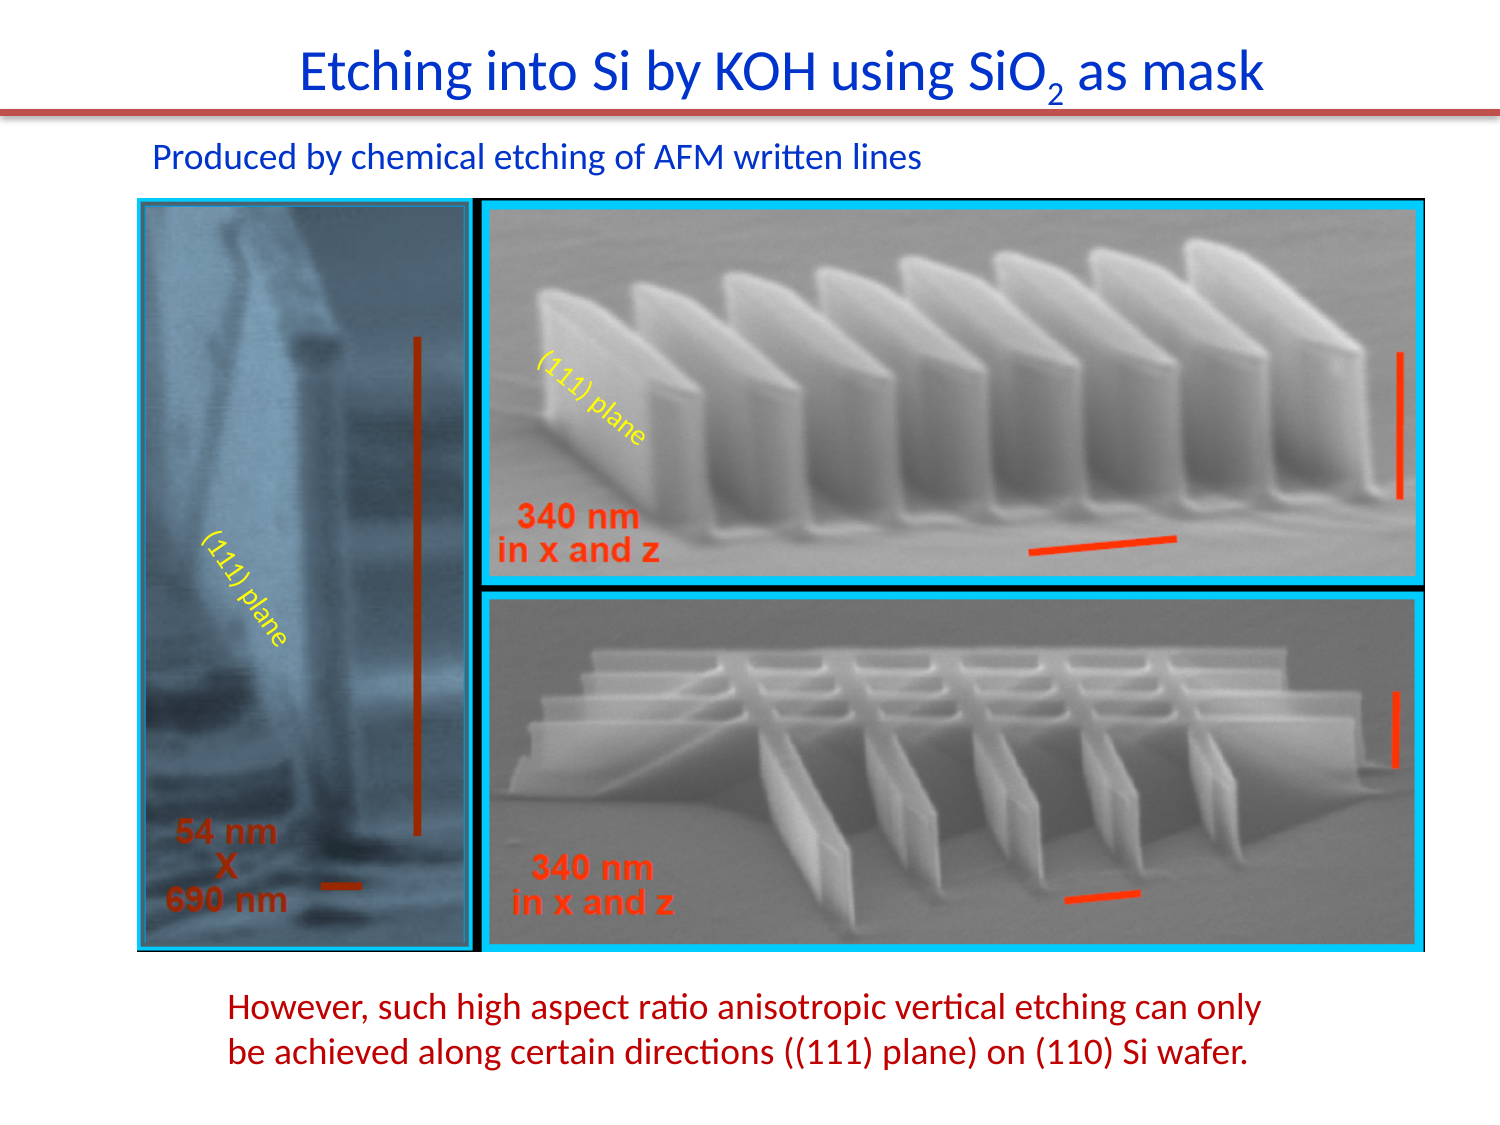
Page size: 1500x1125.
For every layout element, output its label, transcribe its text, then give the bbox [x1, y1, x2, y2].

picture [141, 202, 468, 946]
picture [490, 600, 1414, 944]
text_box However, such high aspect ratio anisotropic vertical etching can only be achieved along certain directions ((111) plane) on (110) Si wafer. [212, 974, 1300, 1080]
picture [137, 197, 1426, 953]
text_box Produced by chemical etching of AFM written lines [137, 124, 988, 185]
text_box Etching into Si by KOH using SiO2 as mask [285, 24, 1280, 111]
